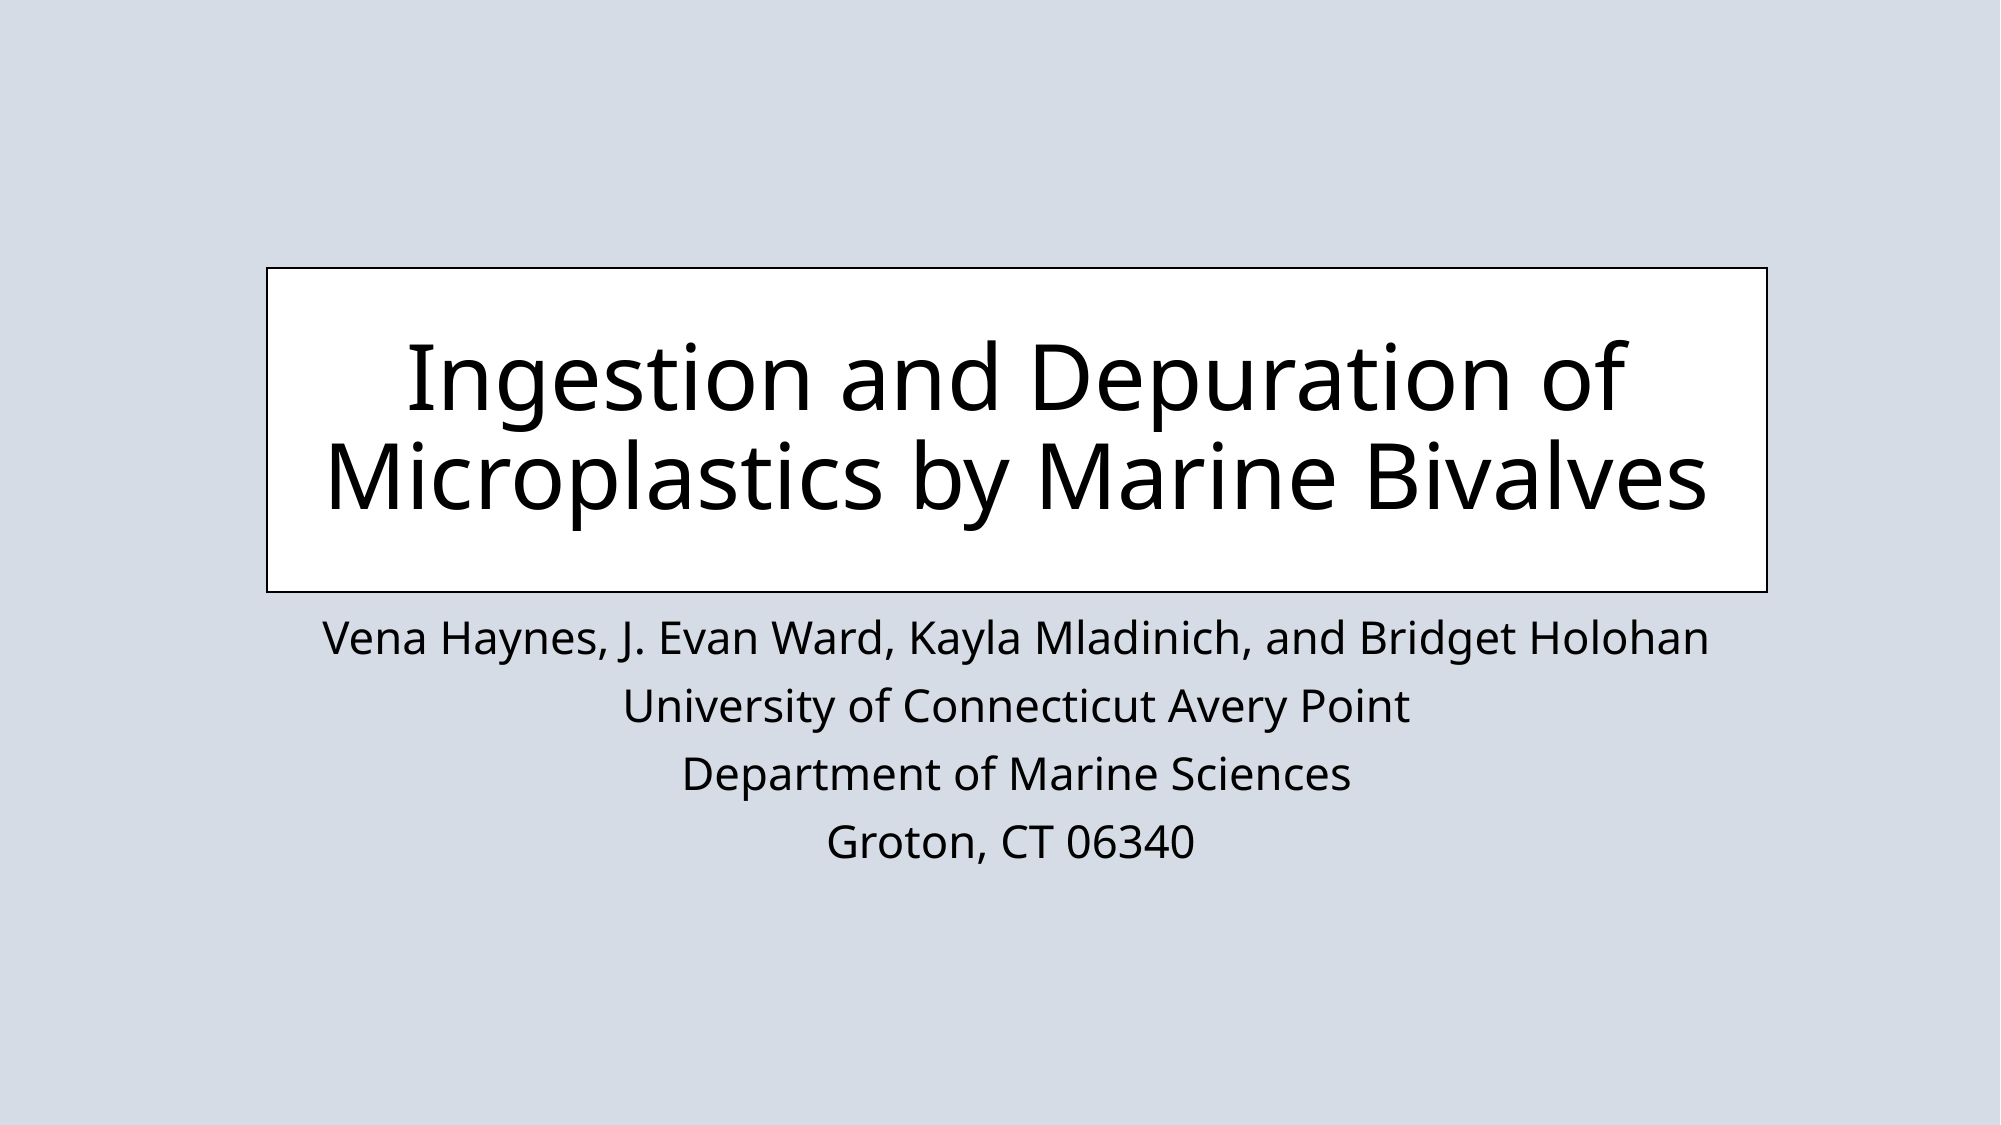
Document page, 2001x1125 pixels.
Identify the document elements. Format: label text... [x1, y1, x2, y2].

title Ingestion and Depuration of Microplastics by Marine Bivalves [266, 267, 1768, 593]
subtitle Vena Haynes, J. Evan Ward, Kayla Mladinich, and Bridget Holohan University of Connecticut Avery Point Department of Marine Sciences Groton, CT 06340 [267, 607, 1767, 880]
